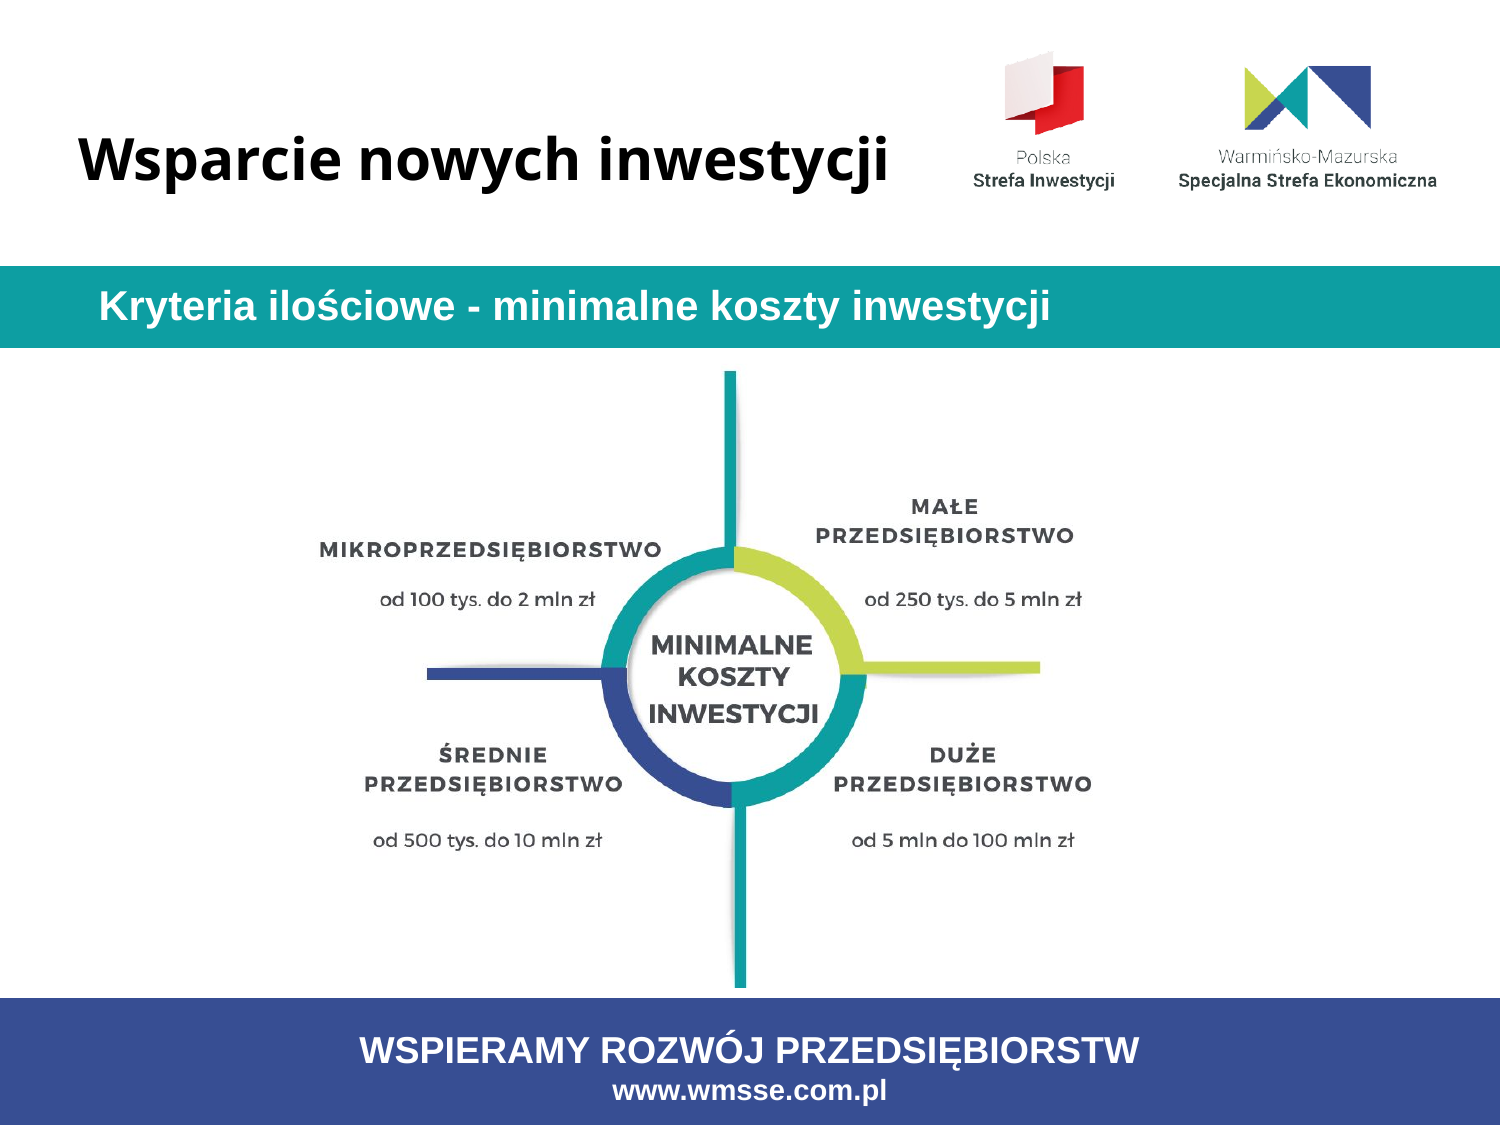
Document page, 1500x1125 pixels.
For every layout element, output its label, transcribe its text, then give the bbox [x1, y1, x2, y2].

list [308, 350, 1159, 988]
picture [908, 0, 1500, 246]
text_box Kryteria ilościowe - minimalne koszty inwestycji [83, 271, 1067, 337]
title Wsparcie nowych inwestycji [63, 63, 927, 259]
